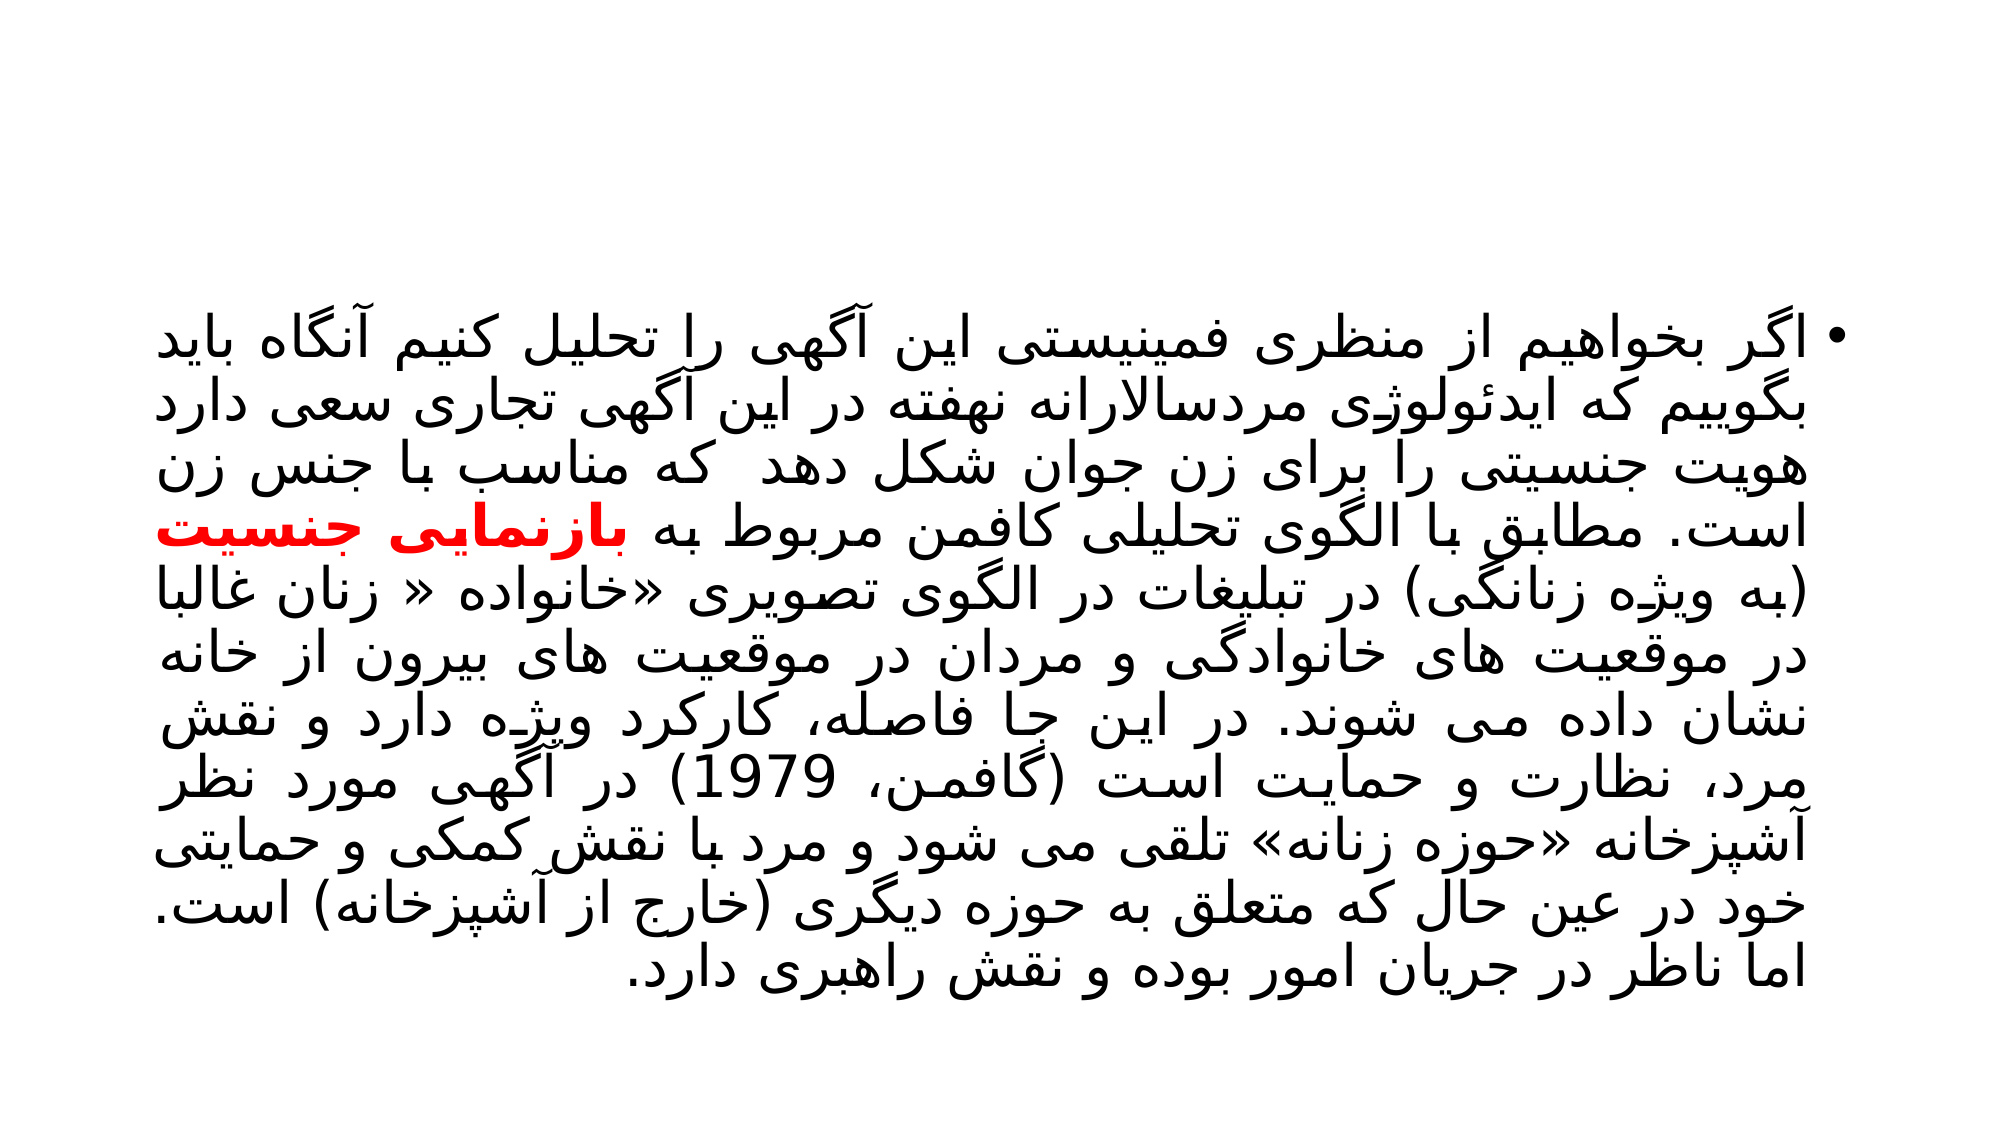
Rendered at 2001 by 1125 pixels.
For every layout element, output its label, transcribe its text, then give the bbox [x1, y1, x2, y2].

list اگر بخواهیم از منظری فمینیستی این آگهی را تحلیل کنیم آنگاه باید بگوییم که ایدئولوژی مردسالارانه نهفته در این آگهی تجاری سعی دارد هویت جنسیتی را برای زن جوان شکل دهد که مناسب با جنس زن است. مطابق با الگوی تحلیلی کافمن مربوط به بازنمایی جنسیت (به ویژه زنانگی) در تبلیغات در الگوی تصویری «خانواده « زنان غالبا در موقعیت های خانوادگی و مردان در موقعیت های بیرون از خانه نشان داده می شوند. در این جا فاصله، کارکرد ویژه دارد و نقش مرد، نظارت و حمایت است (گافمن، 1979) در آگهی مورد نظر آشپزخانه «حوزه زنانه» تلقی می شود و مرد با نقش کمکی و حمایتی خود در عین حال که متعلق به حوزه دیگری (خارج از آشپزخانه) است. اما ناظر در جریان امور بوده و نقش راهبری دارد. [137, 299, 1863, 1014]
